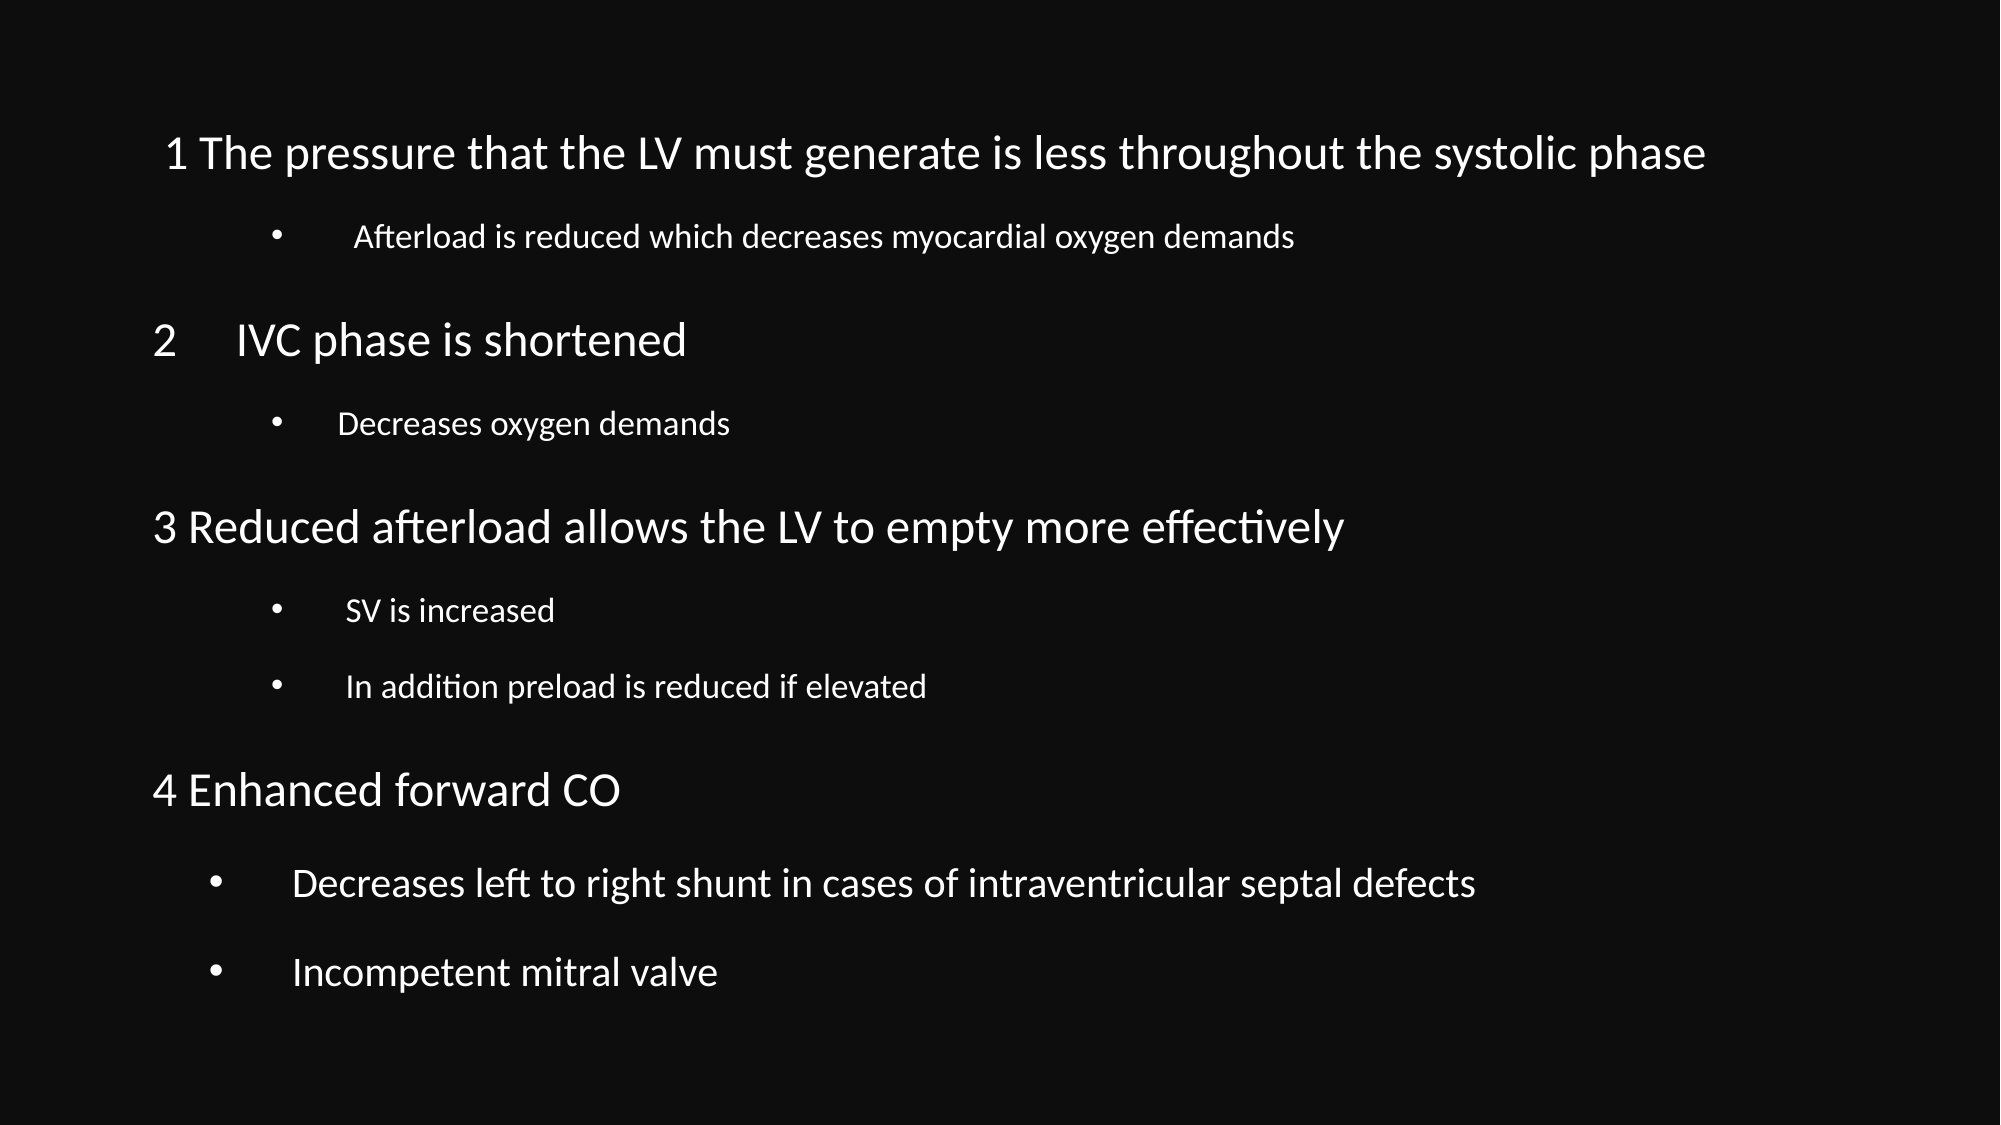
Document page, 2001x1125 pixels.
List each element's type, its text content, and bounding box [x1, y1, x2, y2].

list 1 The pressure that the LV must generate is less throughout the systolic phase Afterload is reduced which decreases myocardial oxygen demands IVC phase is shortened Decreases oxygen demands 3 Reduced afterload allows the LV to empty more effectively SV is increased In addition preload is reduced if elevated 4 Enhanced forward CO Decreases left to right shunt in cases of intraventricular septal defects Incompetent mitral valve [137, 78, 1863, 1014]
